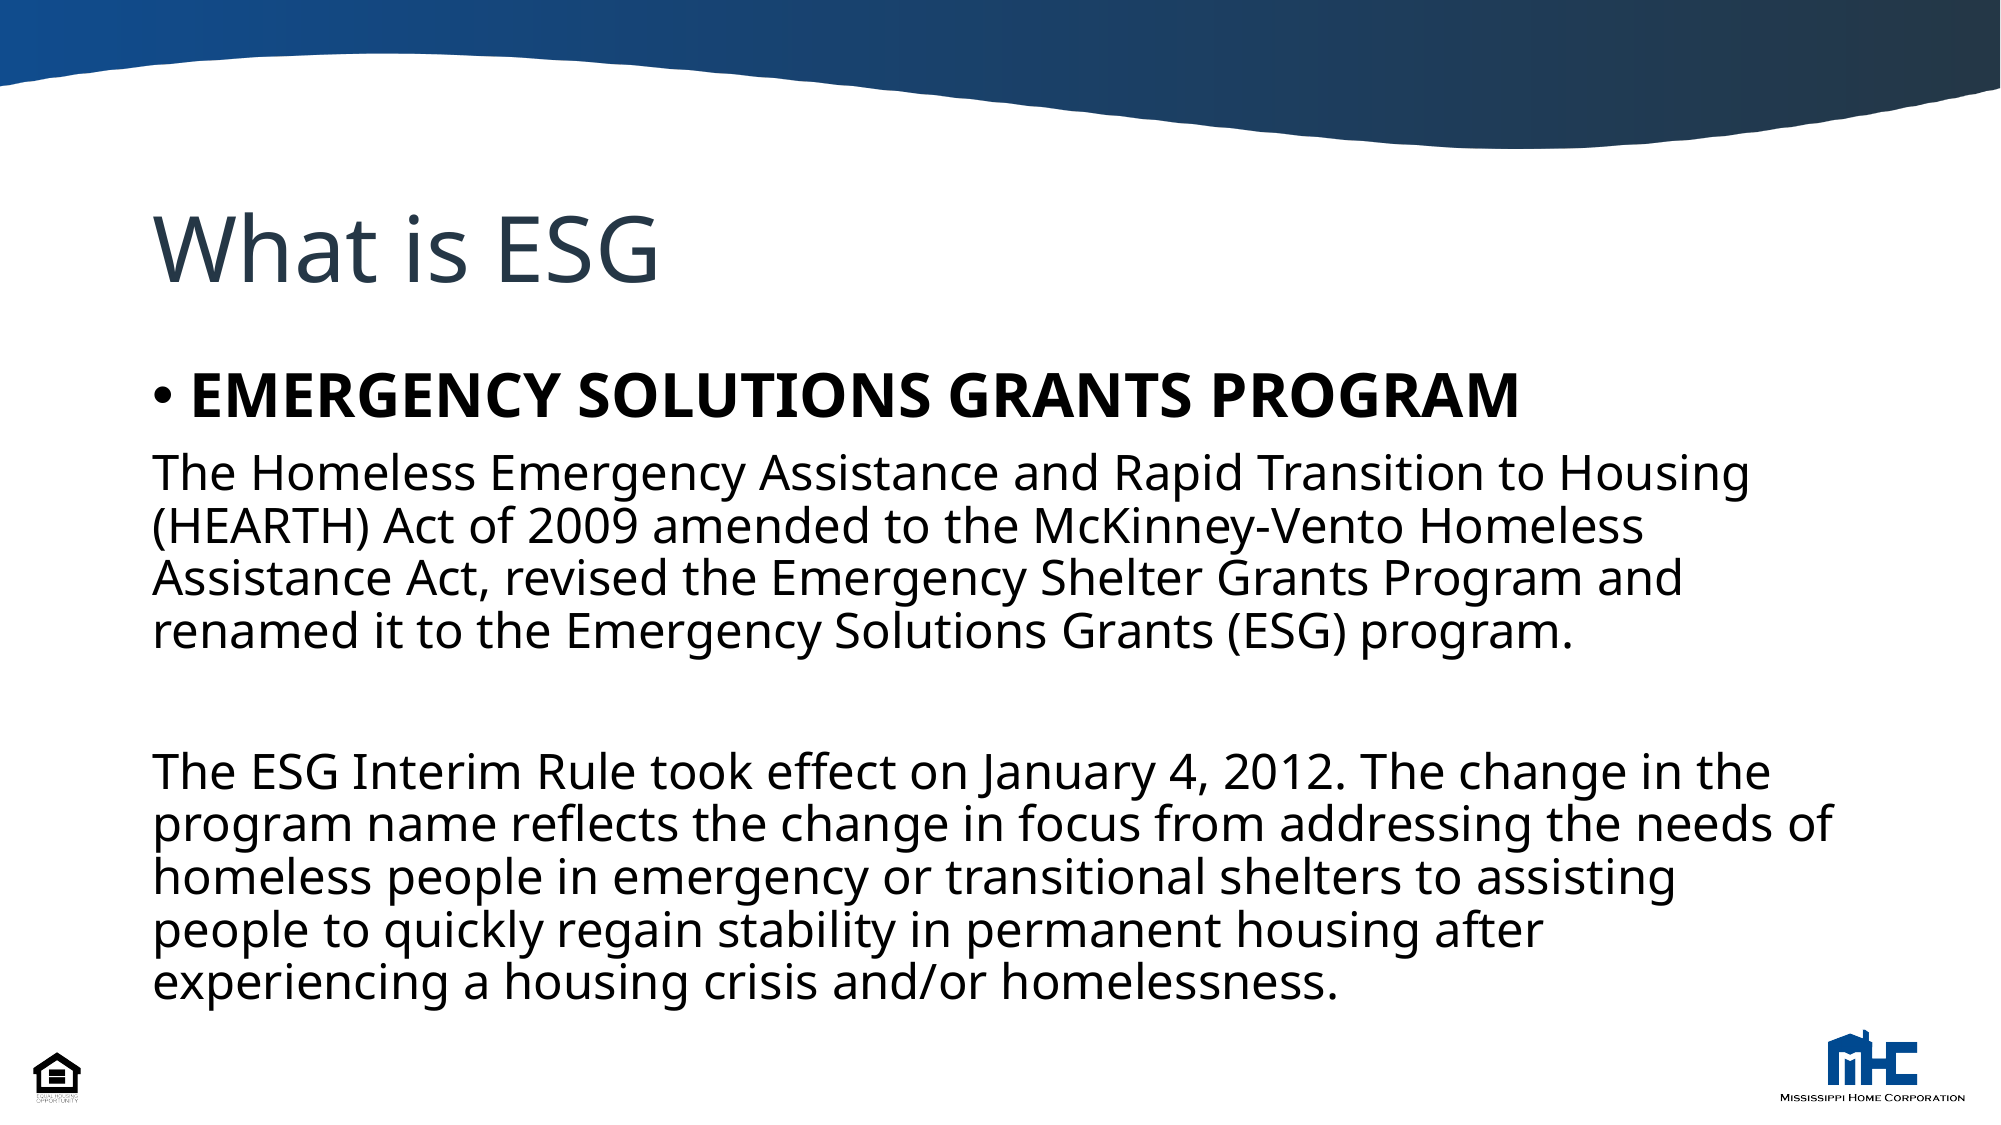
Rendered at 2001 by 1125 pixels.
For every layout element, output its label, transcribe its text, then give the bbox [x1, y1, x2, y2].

list EMERGENCY SOLUTIONS GRANTS PROGRAM The Homeless Emergency Assistance and Rapid Transition to Housing (HEARTH) Act of 2009 amended to the McKinney-Vento Homeless Assistance Act, revised the Emergency Shelter Grants Program and renamed it to the Emergency Solutions Grants (ESG) program. The ESG Interim Rule took effect on January 4, 2012. The change in the program name reflects the change in focus from addressing the needs of homeless people in emergency or transitional shelters to assisting people to quickly regain stability in permanent housing after experiencing a housing crisis and/or homelessness. [137, 357, 1863, 1022]
picture [1778, 1027, 1967, 1103]
picture [33, 1052, 81, 1103]
title What is ESG [137, 170, 1863, 337]
picture [0, 0, 2001, 149]
